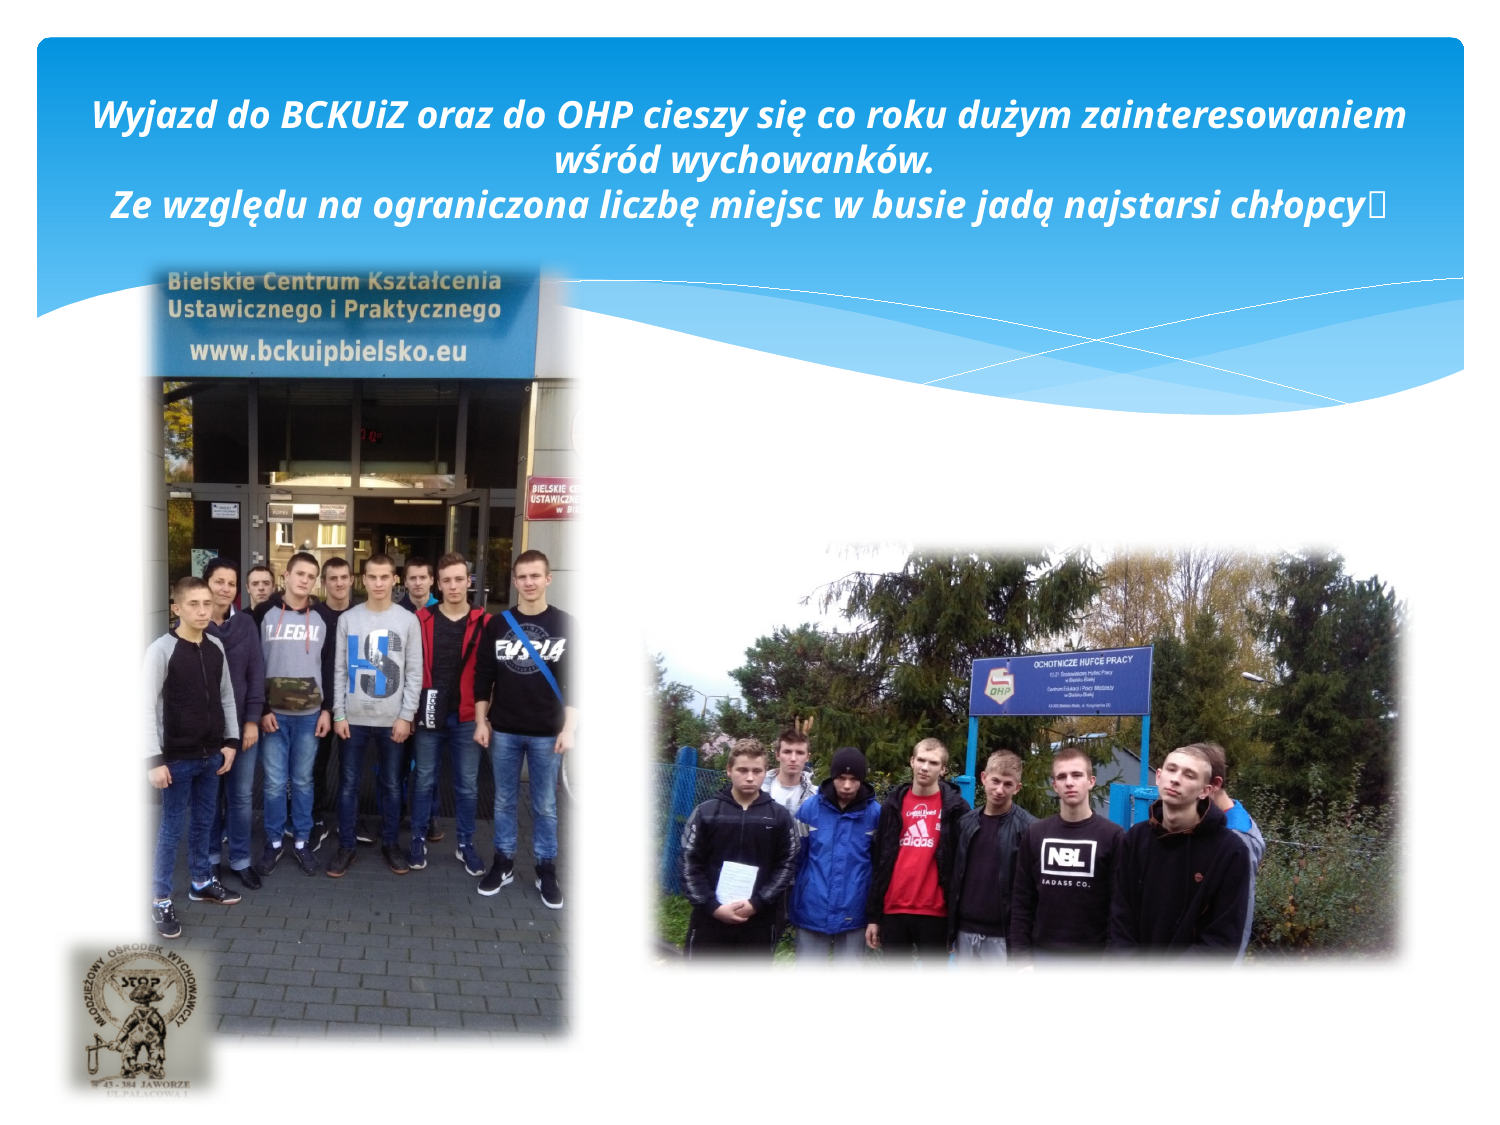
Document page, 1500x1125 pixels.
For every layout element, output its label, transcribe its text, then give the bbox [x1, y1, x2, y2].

title Wyjazd do BCKUiZ oraz do OHP cieszy się co roku dużym zainteresowaniem wśród wychowanków. Ze względu na ograniczona liczbę miejsc w busie jadą najstarsi chłopcy [75, 55, 1425, 261]
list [135, 255, 585, 1054]
picture [52, 929, 230, 1108]
picture [638, 538, 1417, 977]
